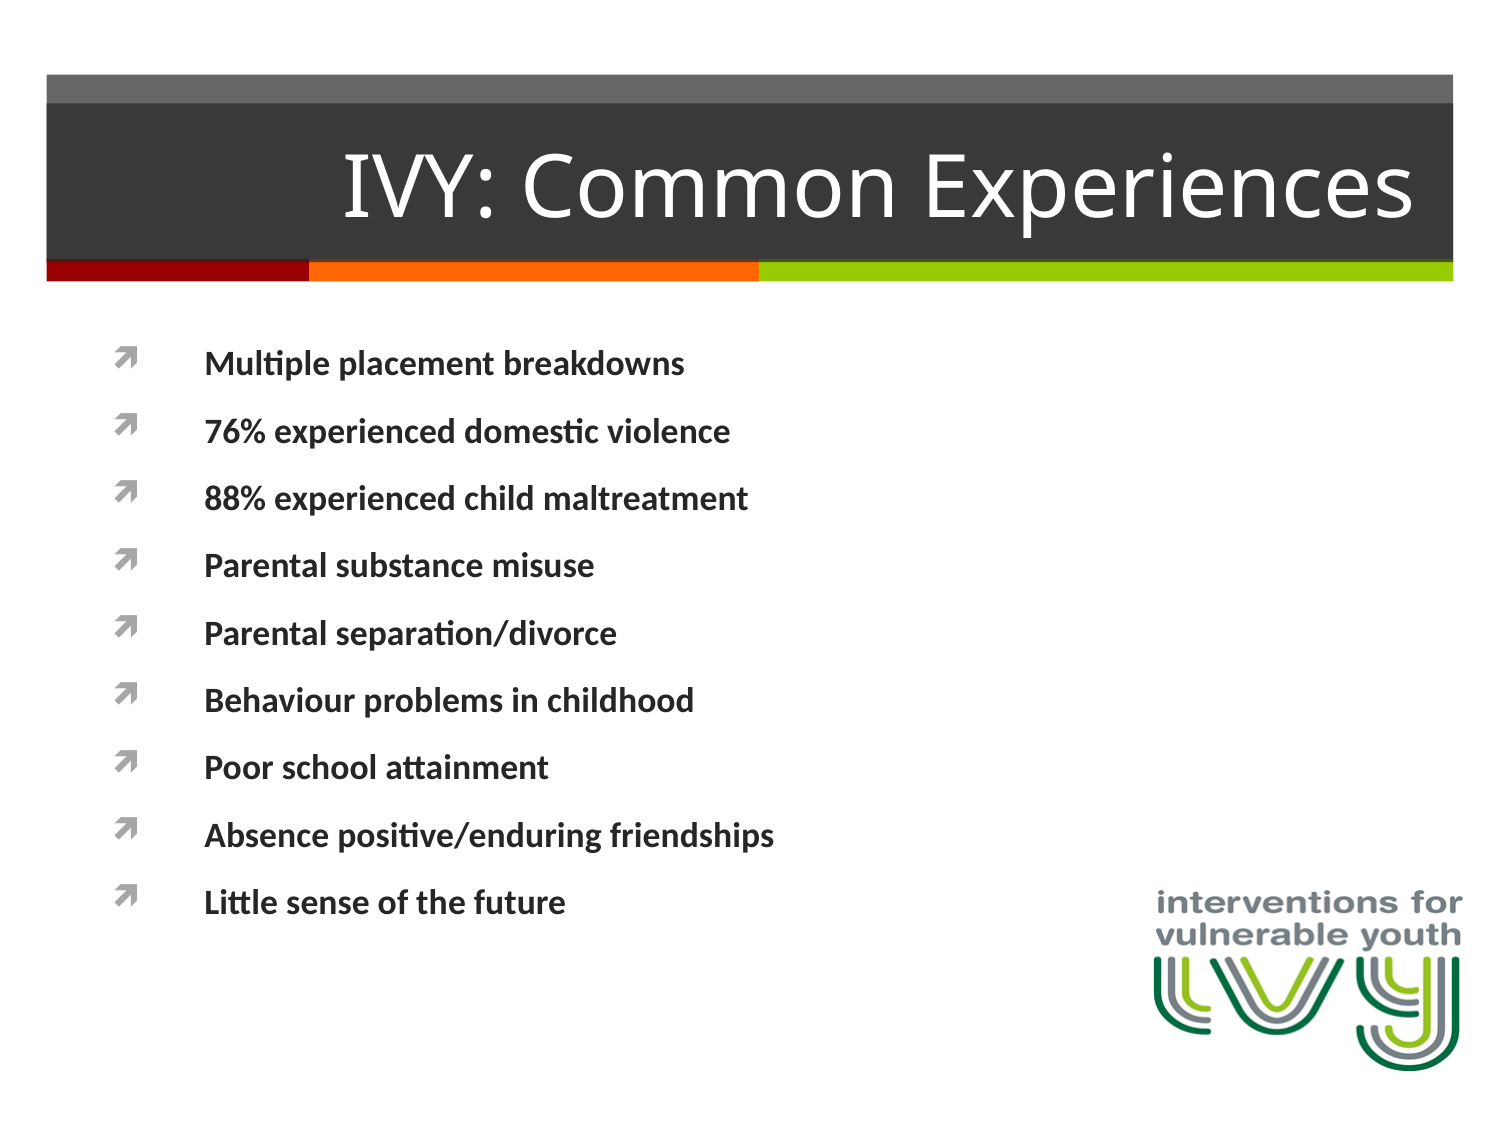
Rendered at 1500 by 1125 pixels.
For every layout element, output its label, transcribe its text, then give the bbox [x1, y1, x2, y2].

title IVY: Common Experiences [46, 103, 1454, 263]
list Multiple placement breakdowns 76% experienced domestic violence 88% experienced child maltreatment Parental substance misuse Parental separation/divorce Behaviour problems in childhood Poor school attainment Absence positive/enduring friendships Little sense of the future [96, 332, 1432, 935]
picture [1152, 890, 1463, 1072]
